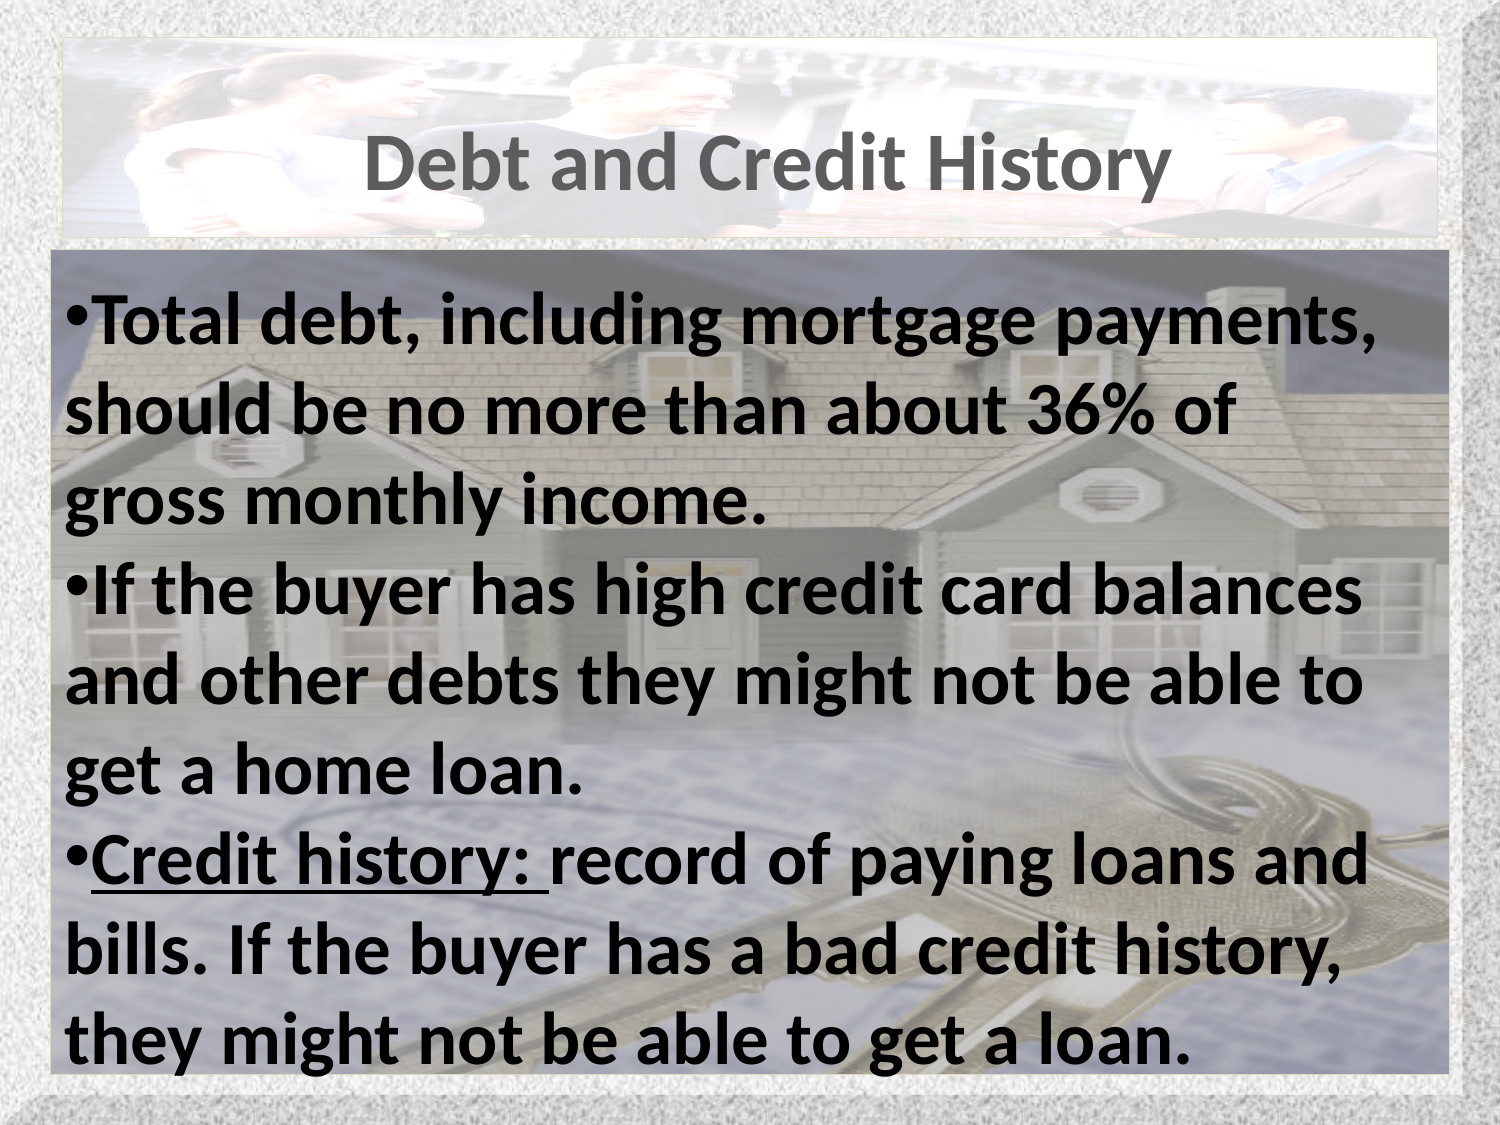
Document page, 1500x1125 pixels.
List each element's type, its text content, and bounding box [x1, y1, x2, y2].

text_box Total debt, including mortgage payments, should be no more than about 36% of gross monthly income. If the buyer has high credit card balances and other debts they might not be able to get a home loan. Credit history: record of paying loans and bills. If the buyer has a bad credit history, they might not be able to get a loan. [50, 1081, 1425, 1088]
picture [0, 0, 1493, 1120]
text_box [0, 0, 1500, 1125]
